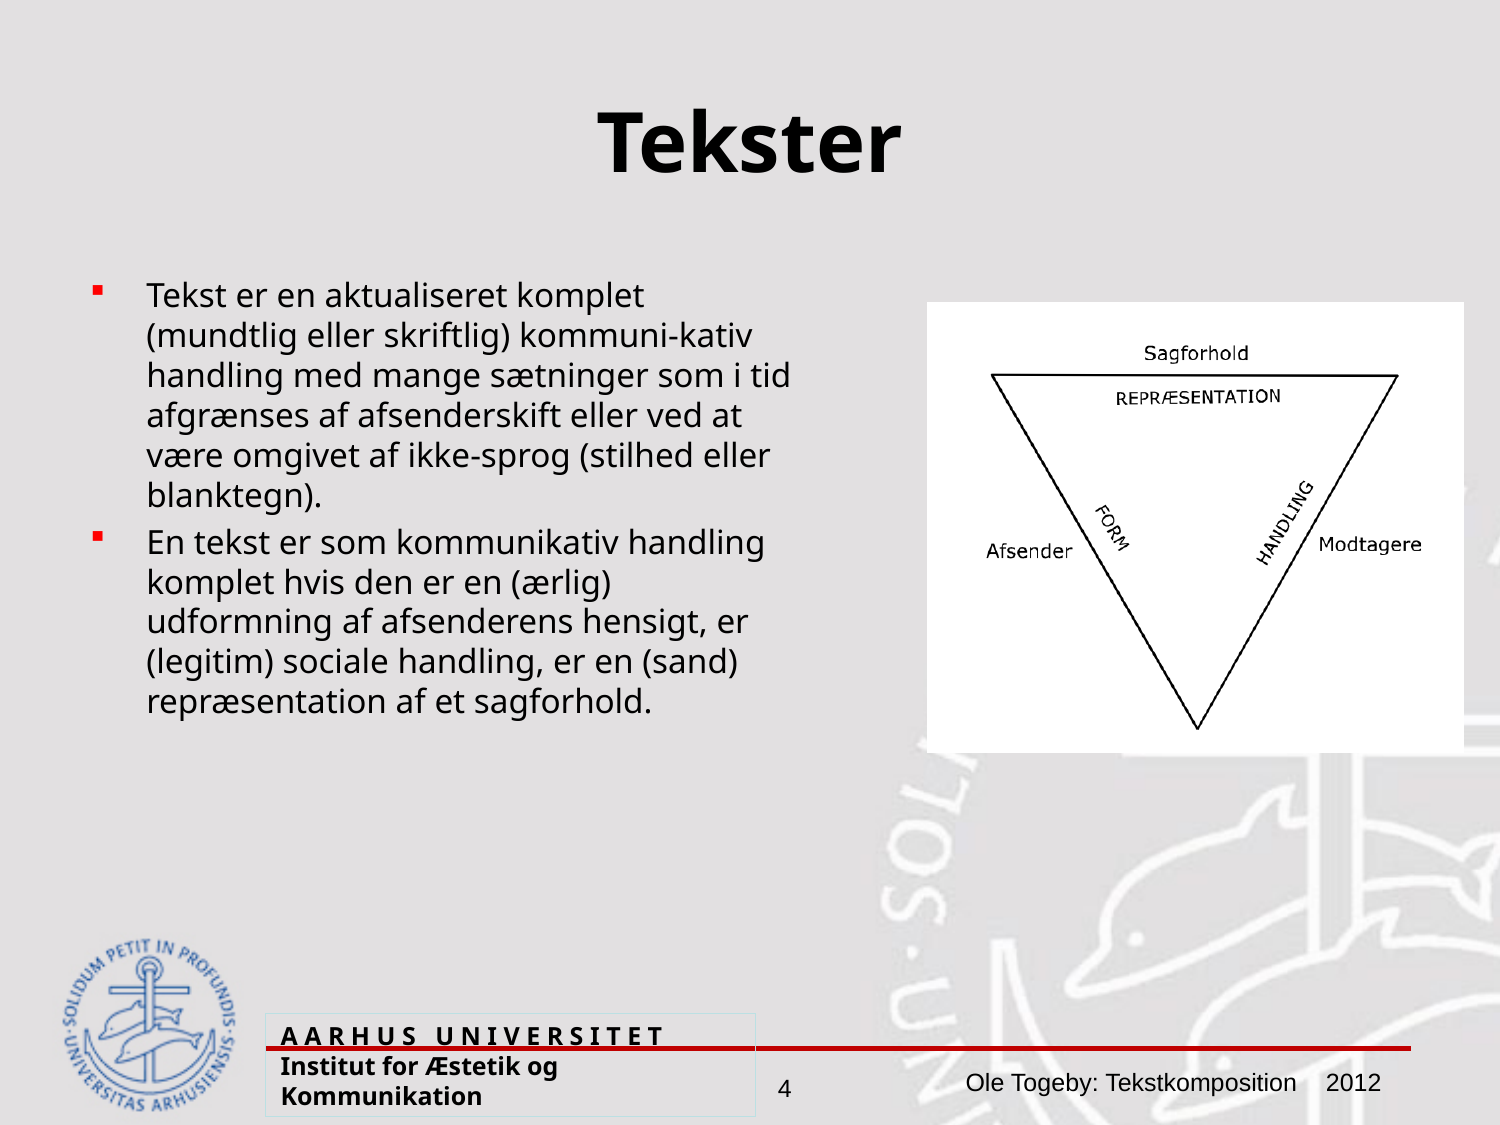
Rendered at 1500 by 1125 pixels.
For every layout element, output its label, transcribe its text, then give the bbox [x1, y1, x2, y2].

list Tekst er en aktualiseret komplet (mundtlig eller skriftlig) kommuni-kativ handling med mange sætninger som i tid afgrænses af afsenderskift eller ved at være omgivet af ikke-sprog (stilhed eller blanktegn). En tekst er som kommunikativ handling komplet hvis den er en (ærlig) udformning af afsenderens hensigt, er (legitim) sociale handling, er en (sand) repræsentation af et sagforhold. [75, 267, 809, 870]
picture [0, 0, 1500, 1125]
footer A A R H U S U N I V E R S I T E T Institut for Æstetik og Kommunikation [265, 1013, 756, 1117]
title Tekster [75, 45, 1425, 233]
